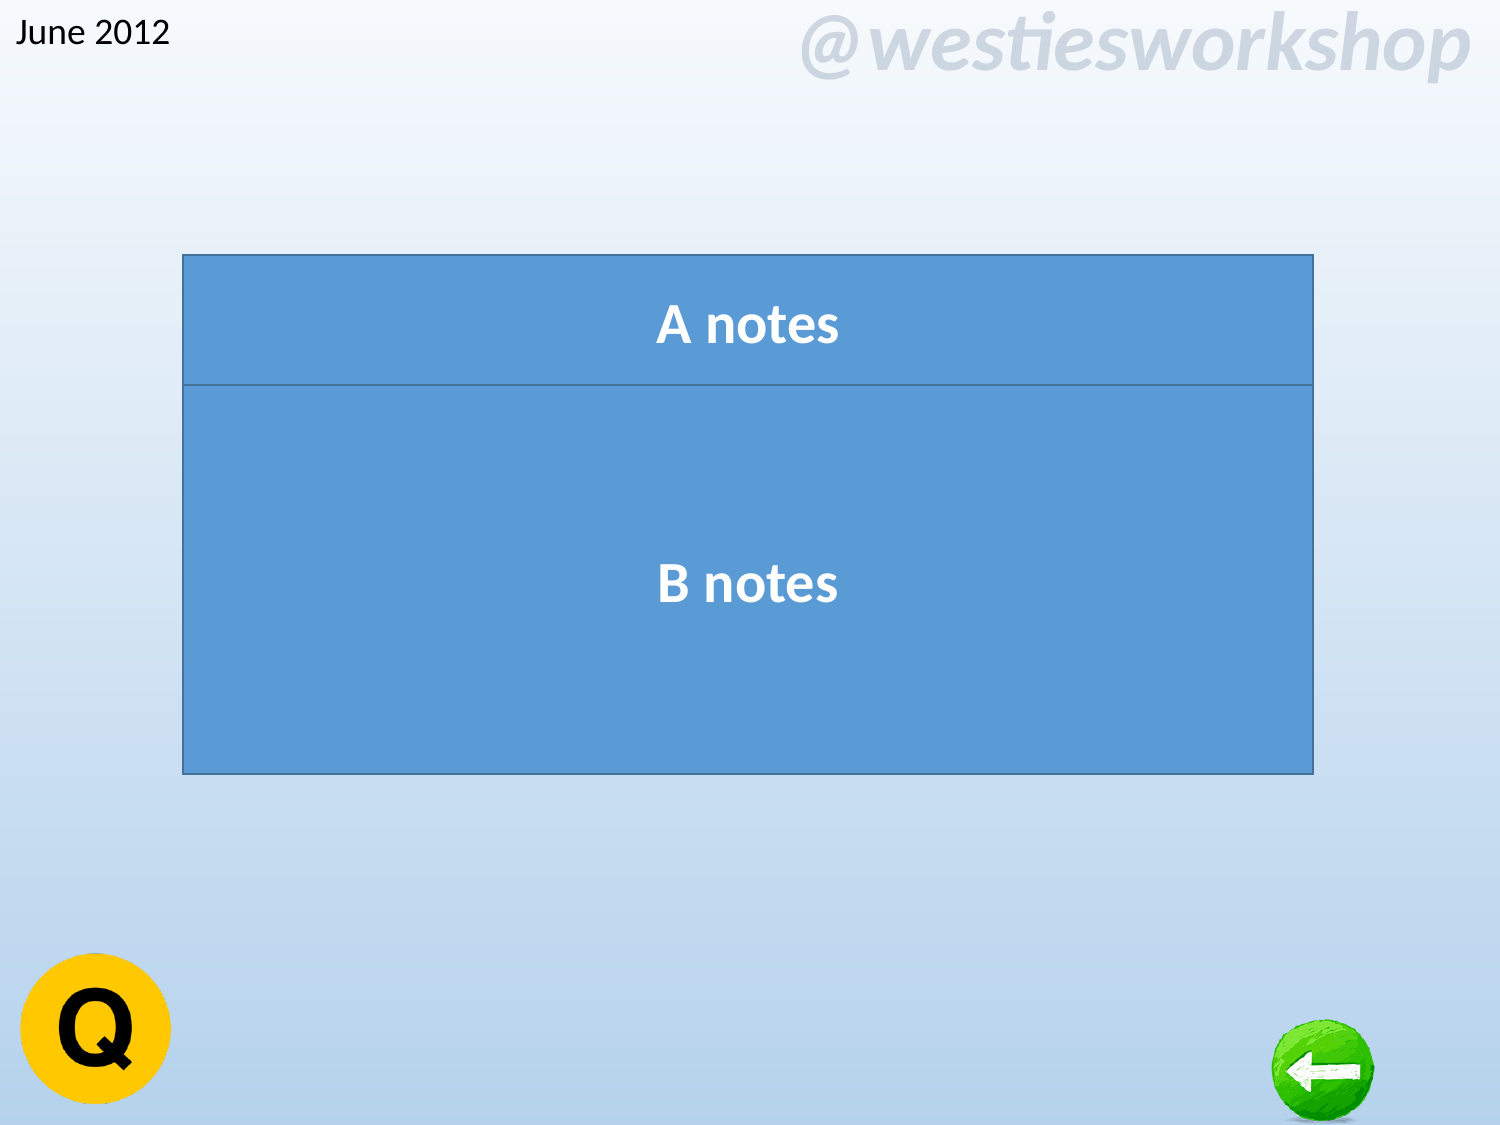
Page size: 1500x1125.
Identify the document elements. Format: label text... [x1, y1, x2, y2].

text_box June 2012 [1, 0, 186, 60]
picture [186, 255, 1314, 775]
picture [0, 930, 195, 1125]
text_box B notes [182, 386, 186, 775]
text_box A notes [182, 254, 1314, 386]
picture [1269, 1019, 1376, 1125]
